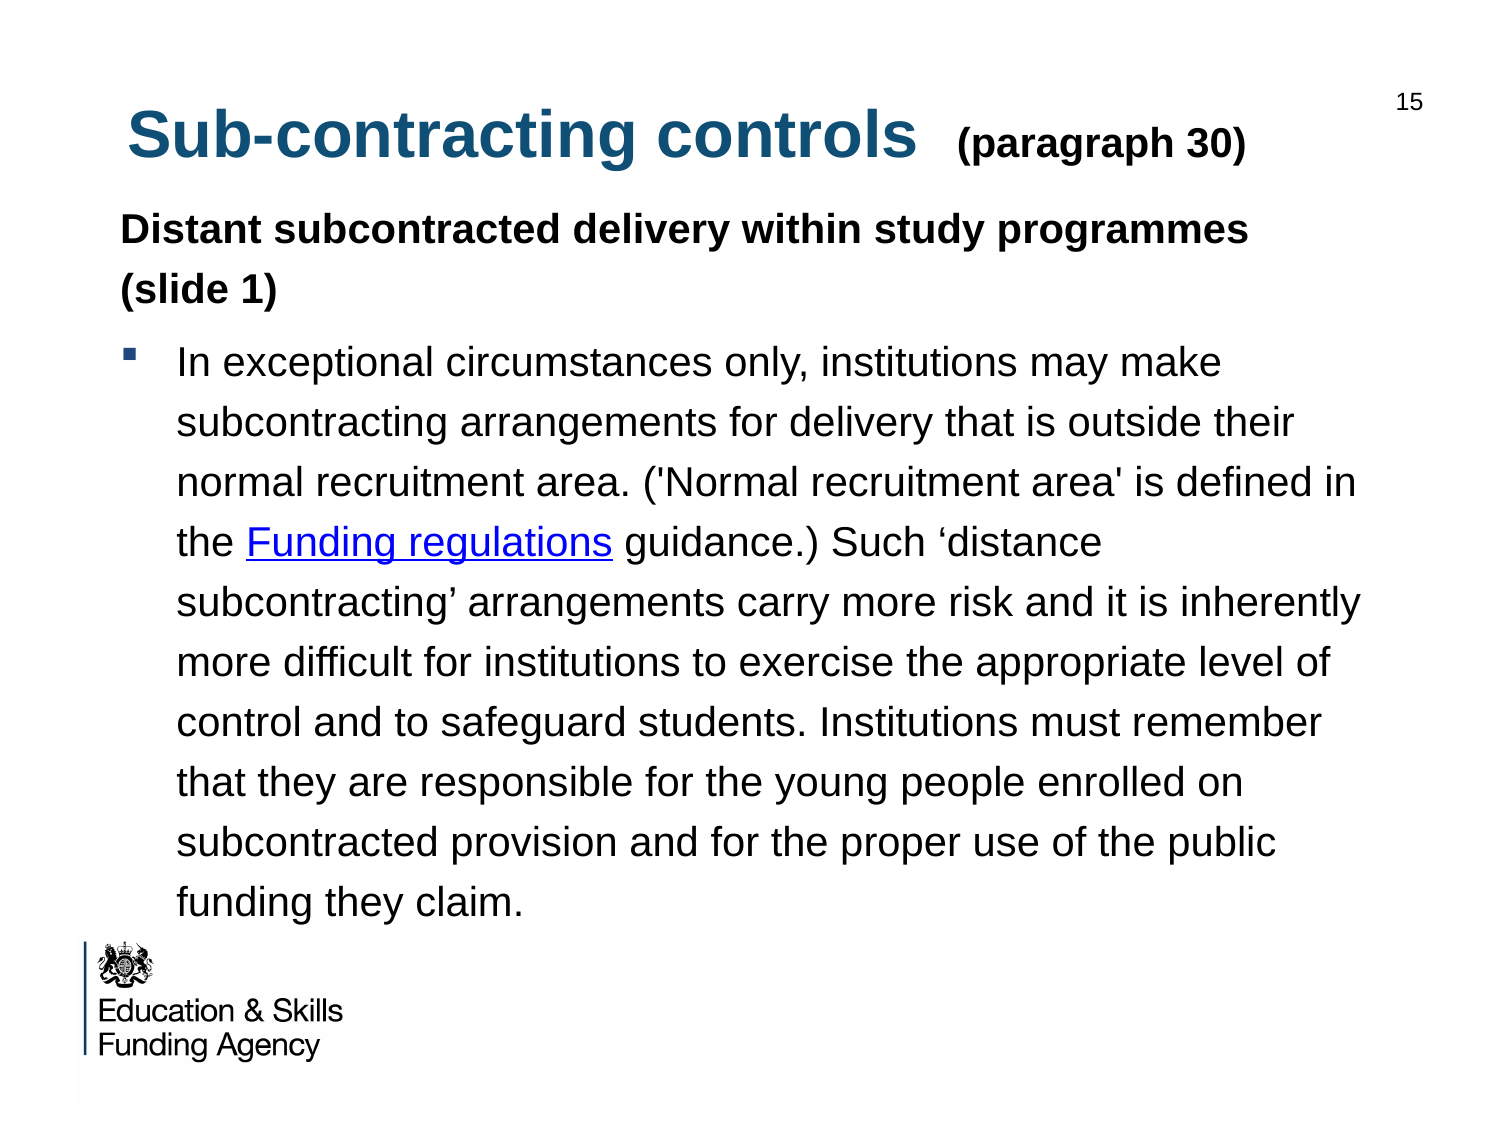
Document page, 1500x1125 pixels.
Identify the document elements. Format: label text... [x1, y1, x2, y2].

title Sub-contracting controls (paragraph 30) [112, 76, 1353, 184]
list Distant subcontracted delivery within study programmes (slide 1) In exceptional circumstances only, institutions may make subcontracting arrangements for delivery that is outside their normal recruitment area. ('Normal recruitment area' is defined in the Funding regulations guidance.) Such ‘distance subcontracting’ arrangements carry more risk and it is inherently more difficult for institutions to exercise the appropriate level of control and to safeguard students. Institutions must remember that they are responsible for the young people enrolled on subcontracted provision and for the proper use of the public funding they claim. [105, 184, 1381, 917]
text_box 15 [1380, 78, 1441, 123]
